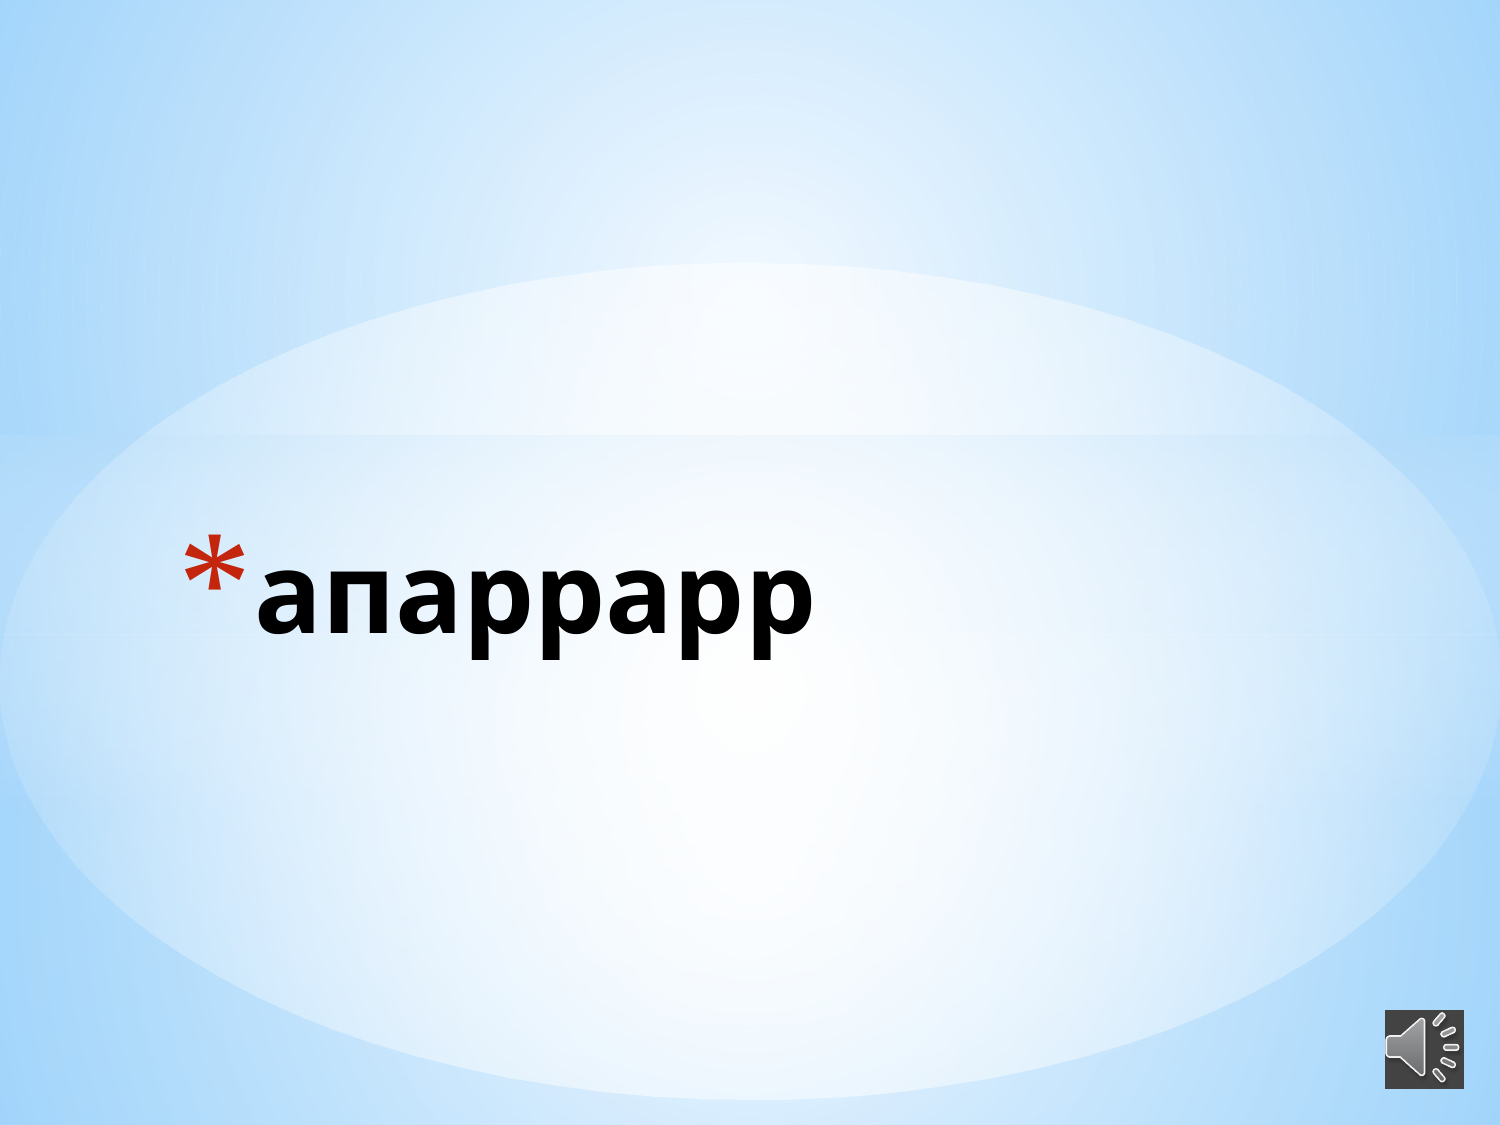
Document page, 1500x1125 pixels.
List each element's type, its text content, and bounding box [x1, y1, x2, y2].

picture [1384, 1009, 1465, 1090]
title апаррарр [134, 513, 1312, 808]
